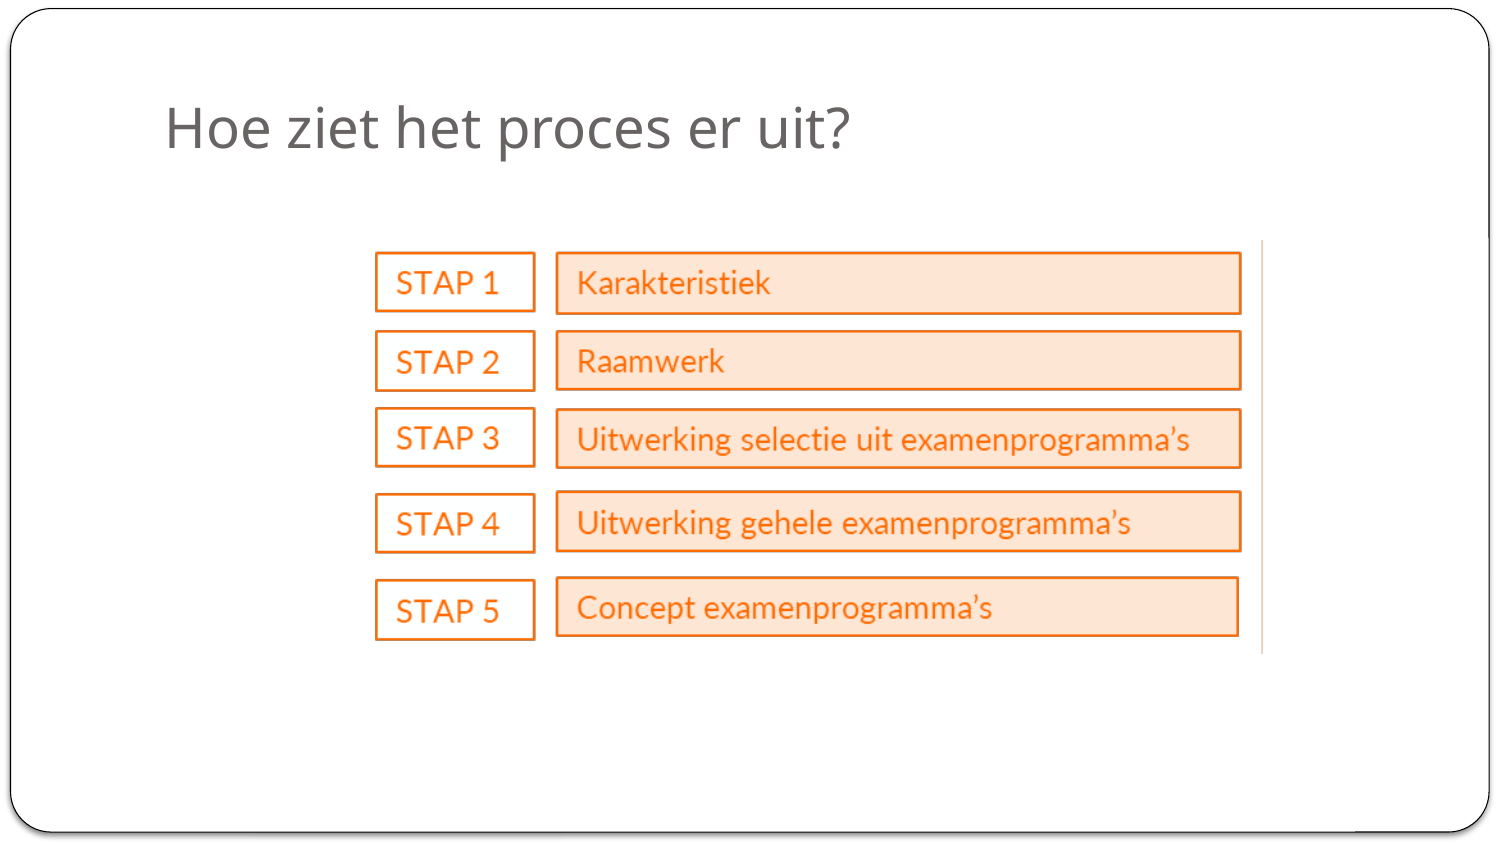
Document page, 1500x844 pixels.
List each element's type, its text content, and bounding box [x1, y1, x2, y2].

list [293, 240, 1264, 654]
title Hoe ziet het proces er uit? [150, 33, 1425, 175]
